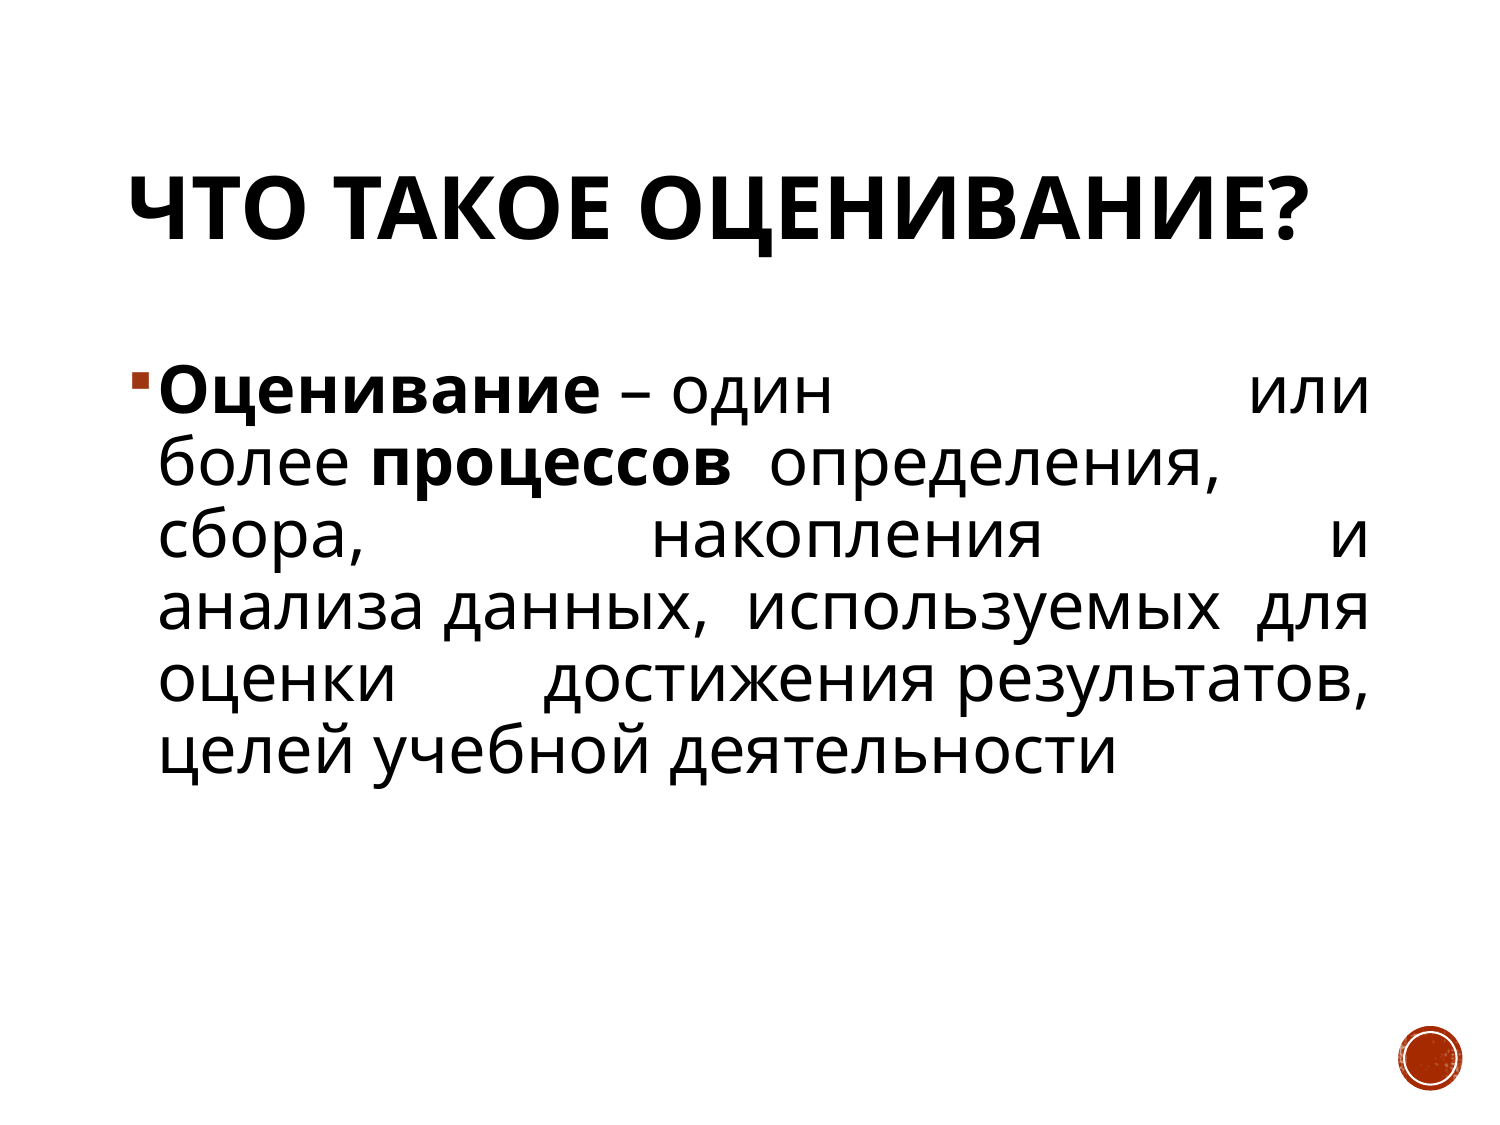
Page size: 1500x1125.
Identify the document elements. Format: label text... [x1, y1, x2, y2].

list Оценивание – один или более процессов определения, сбора, накопления и анализа данных, используемых для оценки достижения результатов, целей учебной деятельности [112, 348, 1388, 1013]
title Что такое оценивание? [112, 79, 1388, 344]
